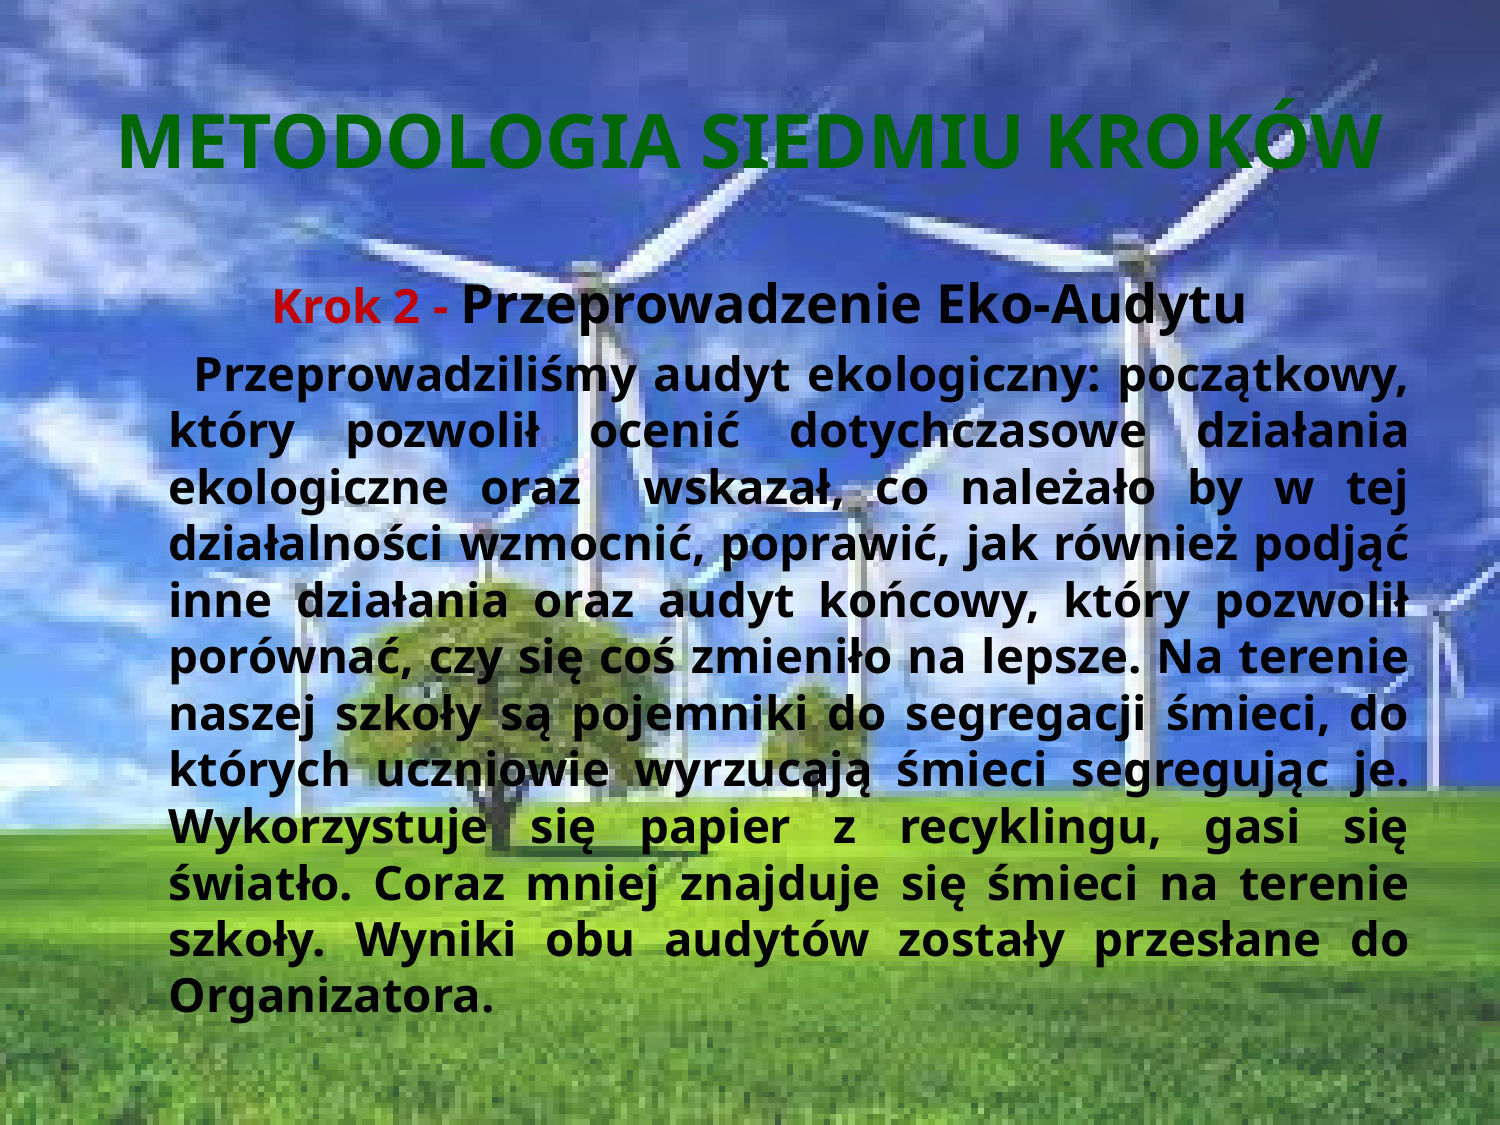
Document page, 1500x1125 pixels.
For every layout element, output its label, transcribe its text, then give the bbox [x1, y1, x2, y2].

list Krok 4 – Kontrola i ocena działań Podczas pandemii nie było możliwe zorganizowanie zaplanowanych spotkań. Dostosowaliśmy plan do pracy zdalnej(działania do wykonania on-line). Kontroli dokonywali koordynatorzy Zielonej Flagi przy wsparciu członków Eko – Komitetu(on-line). Na podstawie nadsyłanych prac przez uczniów możemy stwierdzić, że byli oni zaangażowani w realizowane działania, aktywnie uczestniczyli on-line w konkursach, wykonywali prezentacje, plakaty, projekty, wirtualne wycieczki po okolicy, uczestniczyli w warsztatach on-line. Efektem rzeczowym naszych działań są prace uczniów. Wszystko to świadczy o tym, że założone przez nas cele zostały zrealizowane. Wycieczkę oraz rozmowy z osobami, które w praktyce stosują alternatywne źródła energii zrealizujemy w przyszłym roku szkolnym. Warsztaty dla rodziców na temat potrzeby oszczędzania energii oraz alternatywnych źródeł energii – spotkanie z przedstawicielem ochrony środowiska zrealizujemy w innym niż zaplanowanym terminie(wstępnie wrzesień 2020). Szkolne obchody Dnia Wiosny połączyliśmy z Dniem Ziemi. Uczniowie on-line otrzymali zadania tematyczne do zrealizowania. [0, 0, 1500, 1125]
list Krok 2 - Przeprowadzenie Eko-Audytu Przeprowadziliśmy audyt ekologiczny: początkowy, który pozwolił ocenić dotychczasowe działania ekologiczne oraz wskazał, co należało by w tej działalności wzmocnić, poprawić, jak również podjąć inne działania oraz audyt końcowy, który pozwolił porównać, czy się coś zmieniło na lepsze. Na terenie naszej szkoły są pojemniki do segregacji śmieci, do których uczniowie wyrzucają śmieci segregując je. Wykorzystuje się papier z recyklingu, gasi się światło. Coraz mniej znajduje się śmieci na terenie szkoły. Wyniki obu audytów zostały przesłane do Organizatora. [75, 262, 1425, 1035]
title METODOLOGIA SIEDMIU KROKÓW [75, 45, 1425, 233]
